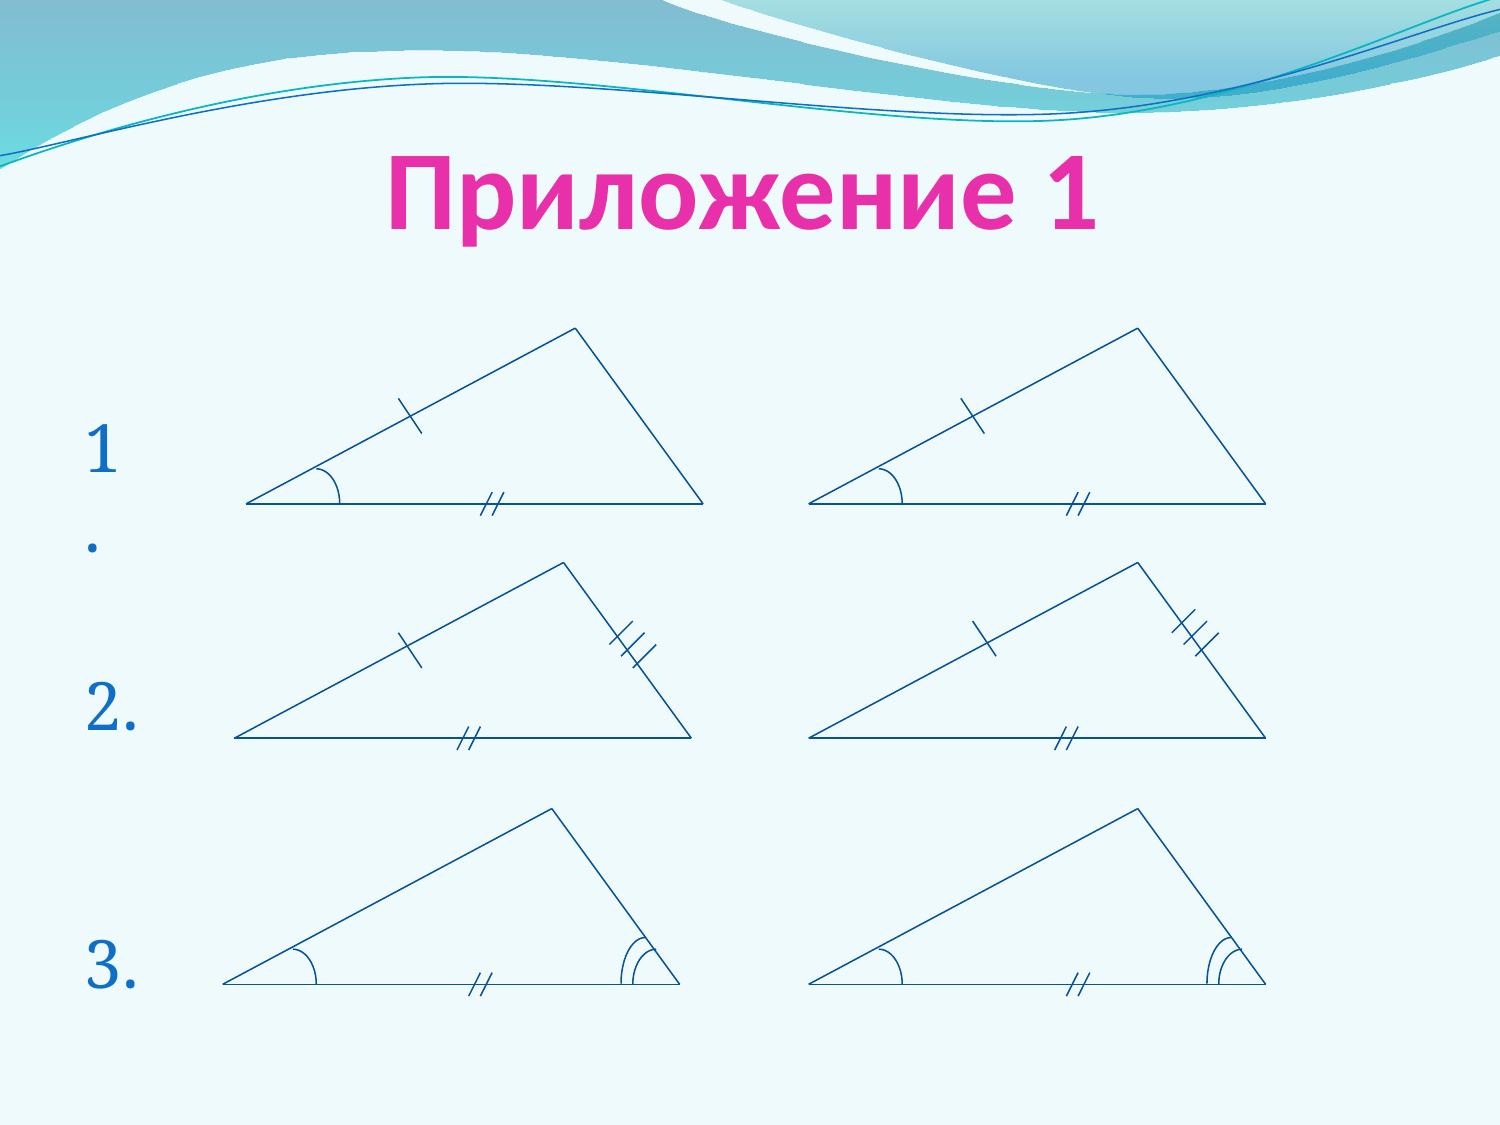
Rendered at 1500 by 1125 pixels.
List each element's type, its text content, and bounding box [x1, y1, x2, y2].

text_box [456, 726, 481, 751]
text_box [1171, 609, 1196, 634]
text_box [620, 632, 645, 657]
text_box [966, 626, 1003, 651]
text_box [1195, 632, 1219, 657]
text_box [1060, 497, 1071, 510]
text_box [808, 808, 1266, 985]
text_box 1. [70, 398, 141, 574]
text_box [1071, 497, 1096, 510]
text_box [392, 404, 428, 428]
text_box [468, 972, 493, 997]
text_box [808, 562, 1266, 739]
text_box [222, 808, 680, 985]
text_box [632, 644, 657, 669]
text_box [808, 327, 1266, 505]
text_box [474, 497, 486, 510]
text_box 3. [70, 913, 164, 1009]
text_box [234, 562, 692, 739]
title Приложение 1 [105, 81, 1381, 253]
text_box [392, 638, 428, 663]
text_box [245, 327, 704, 505]
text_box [486, 497, 510, 510]
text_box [1066, 972, 1091, 997]
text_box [1060, 732, 1085, 745]
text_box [1048, 732, 1059, 745]
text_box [954, 404, 991, 428]
text_box 2. [70, 656, 164, 751]
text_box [1183, 620, 1208, 645]
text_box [609, 620, 634, 645]
